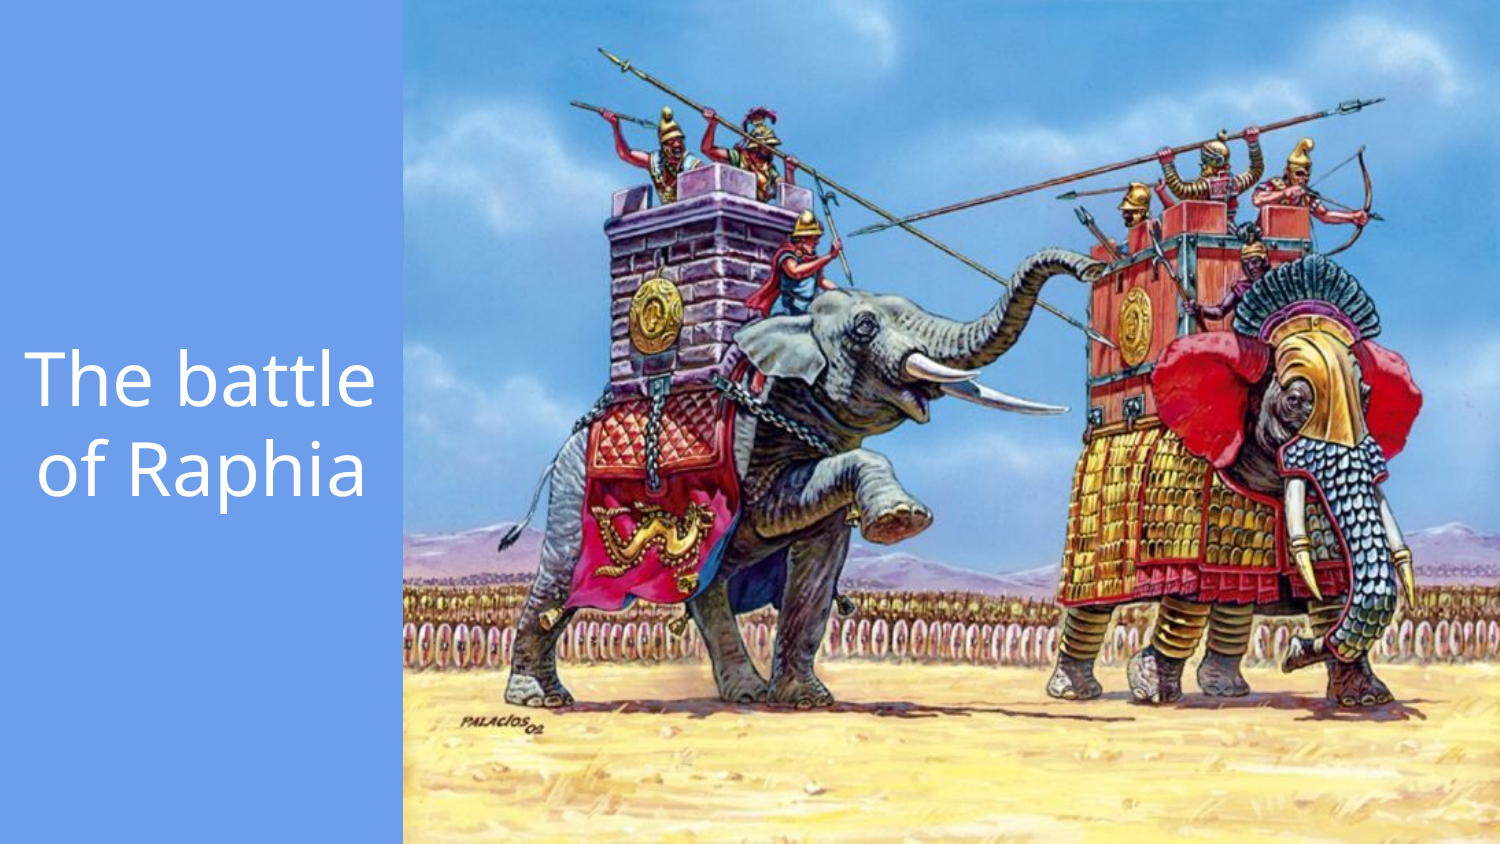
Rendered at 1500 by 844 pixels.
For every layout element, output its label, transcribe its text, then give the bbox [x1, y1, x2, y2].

picture [402, 0, 1500, 844]
title The battle of Raphia [0, 86, 397, 758]
